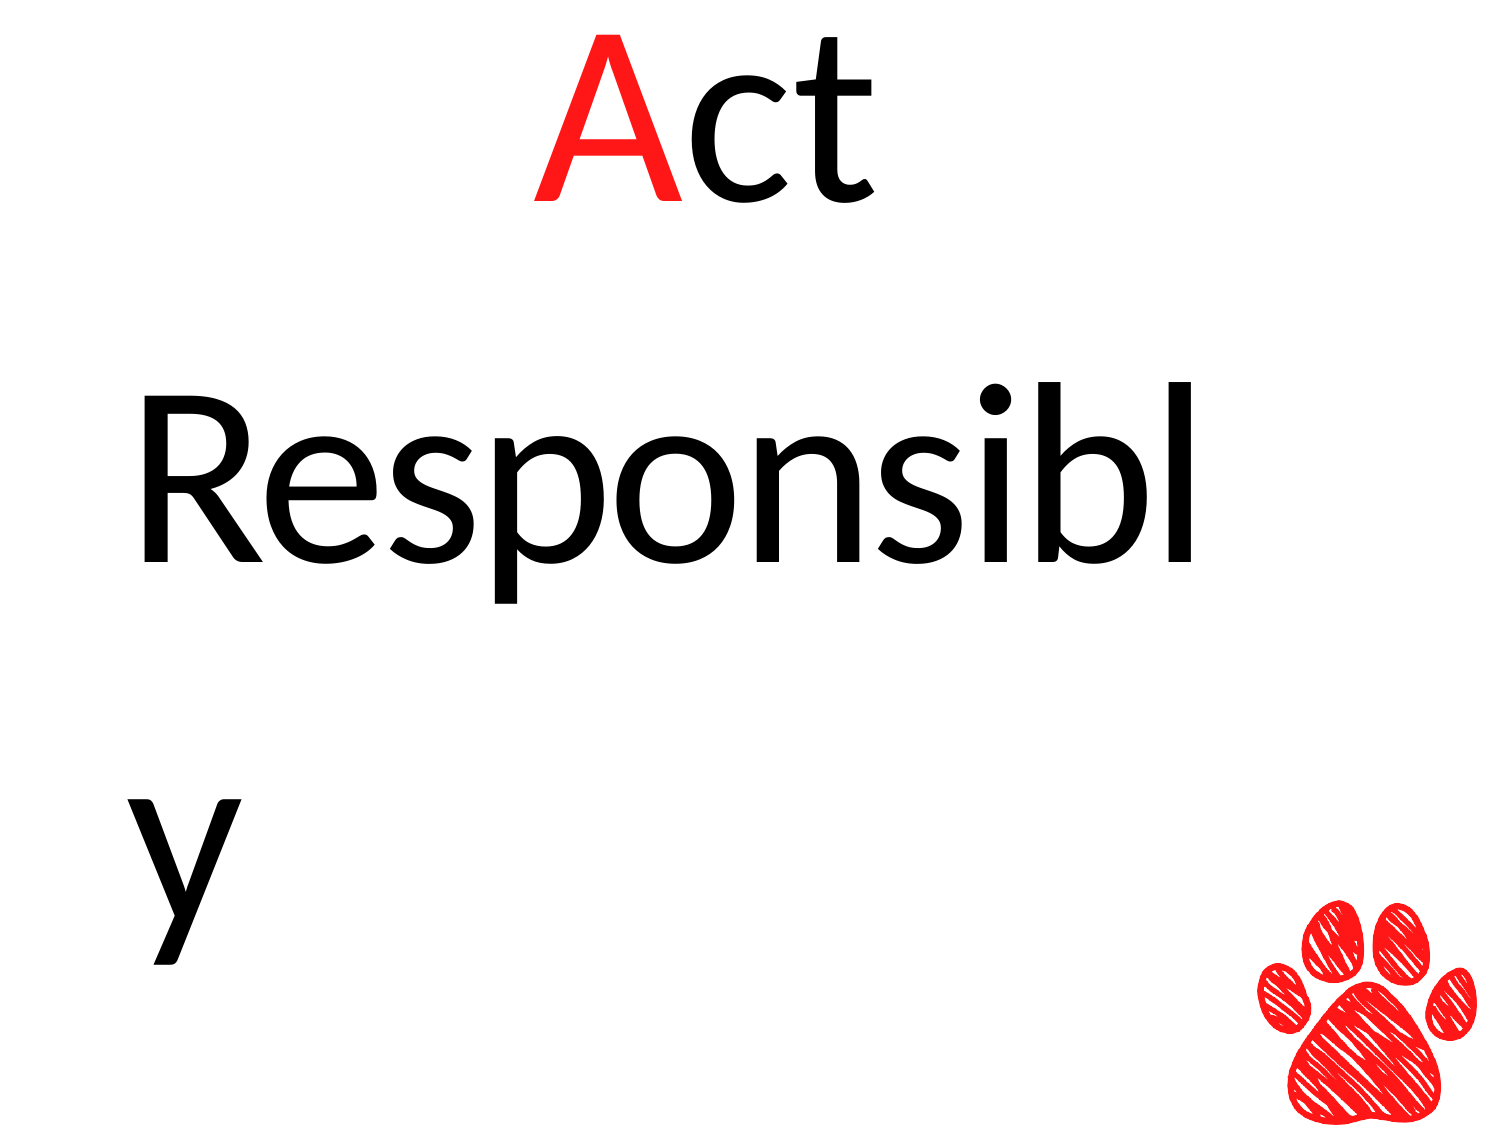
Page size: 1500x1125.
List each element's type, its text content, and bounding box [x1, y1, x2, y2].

picture [1257, 899, 1477, 1125]
title Act Responsibly [125, 0, 1317, 976]
